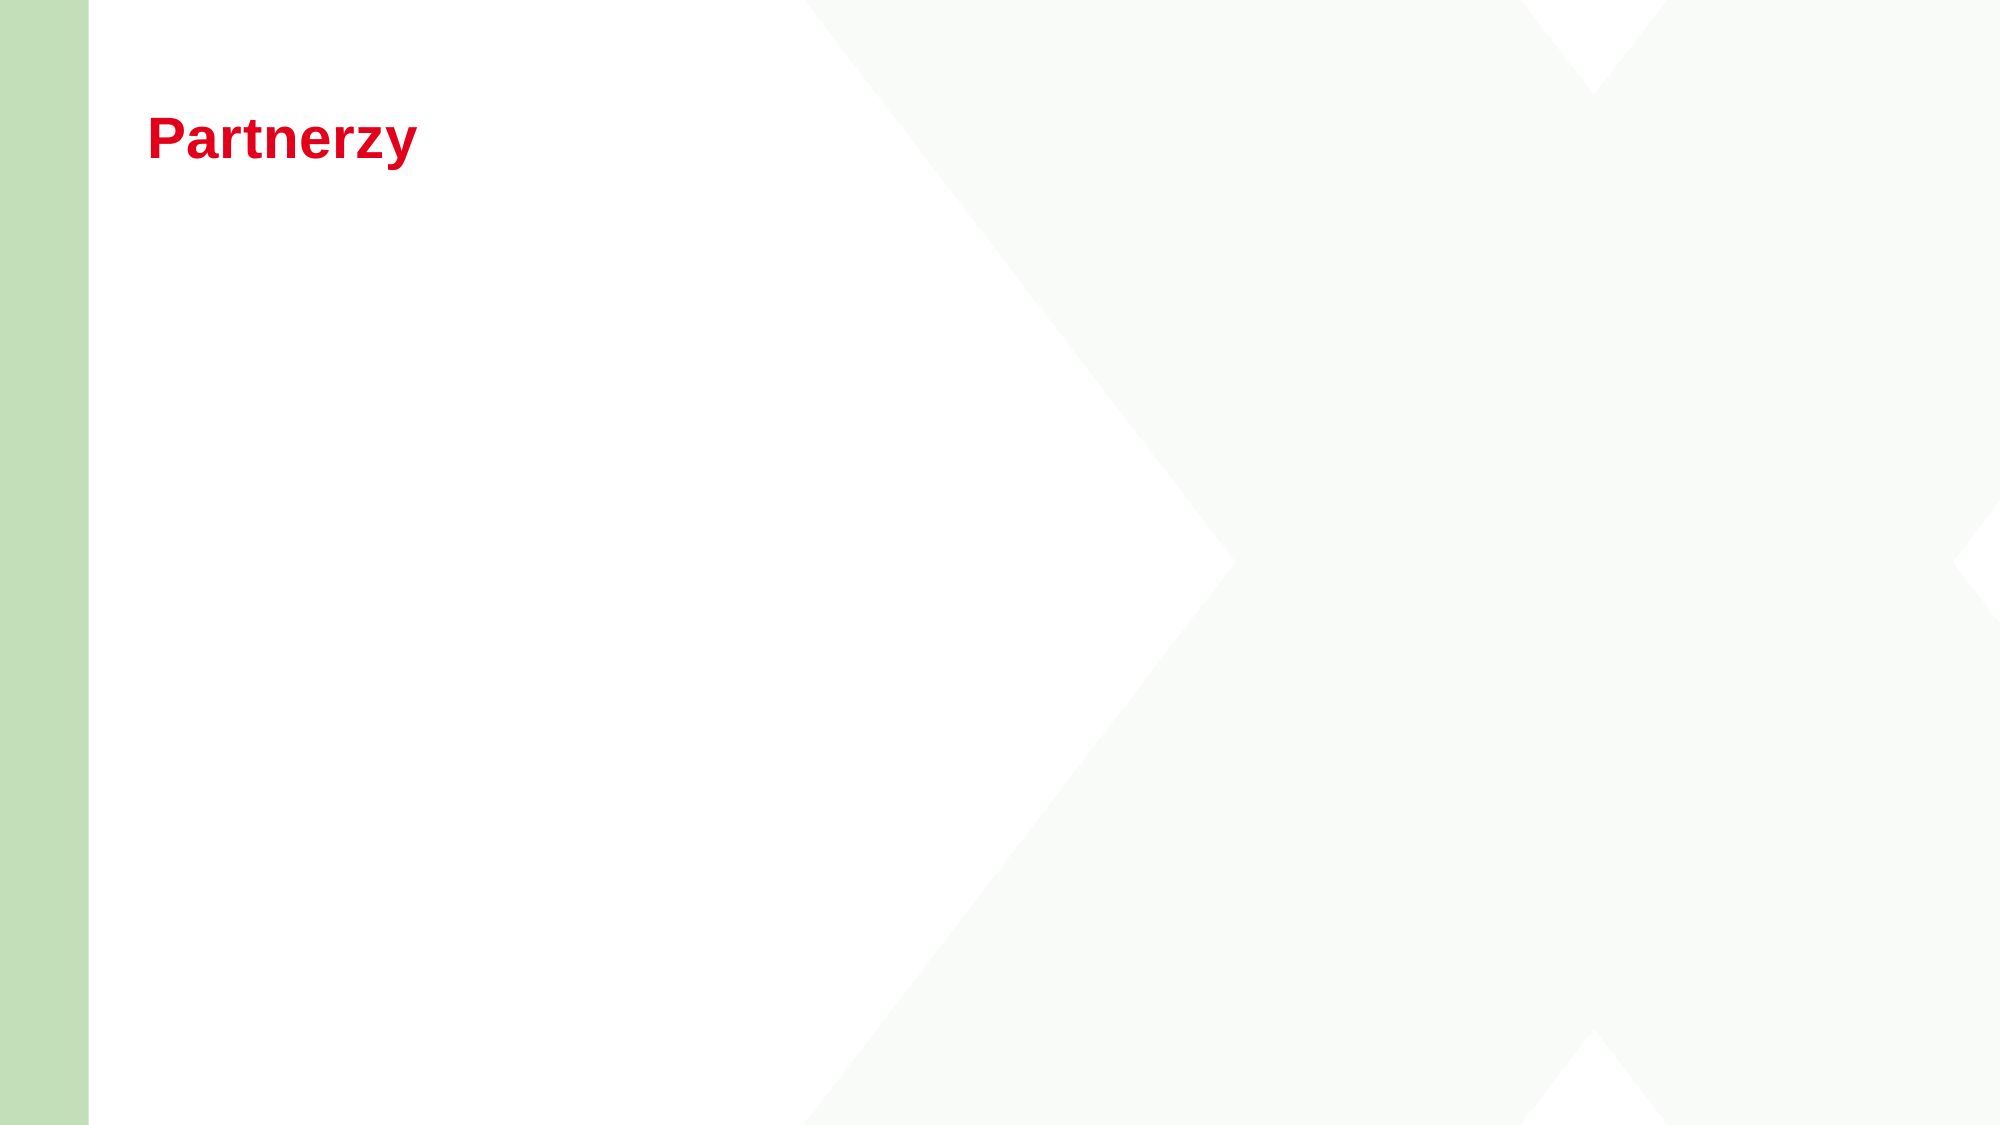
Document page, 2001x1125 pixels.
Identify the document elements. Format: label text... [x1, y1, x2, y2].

title Partnerzy [147, 112, 1710, 237]
